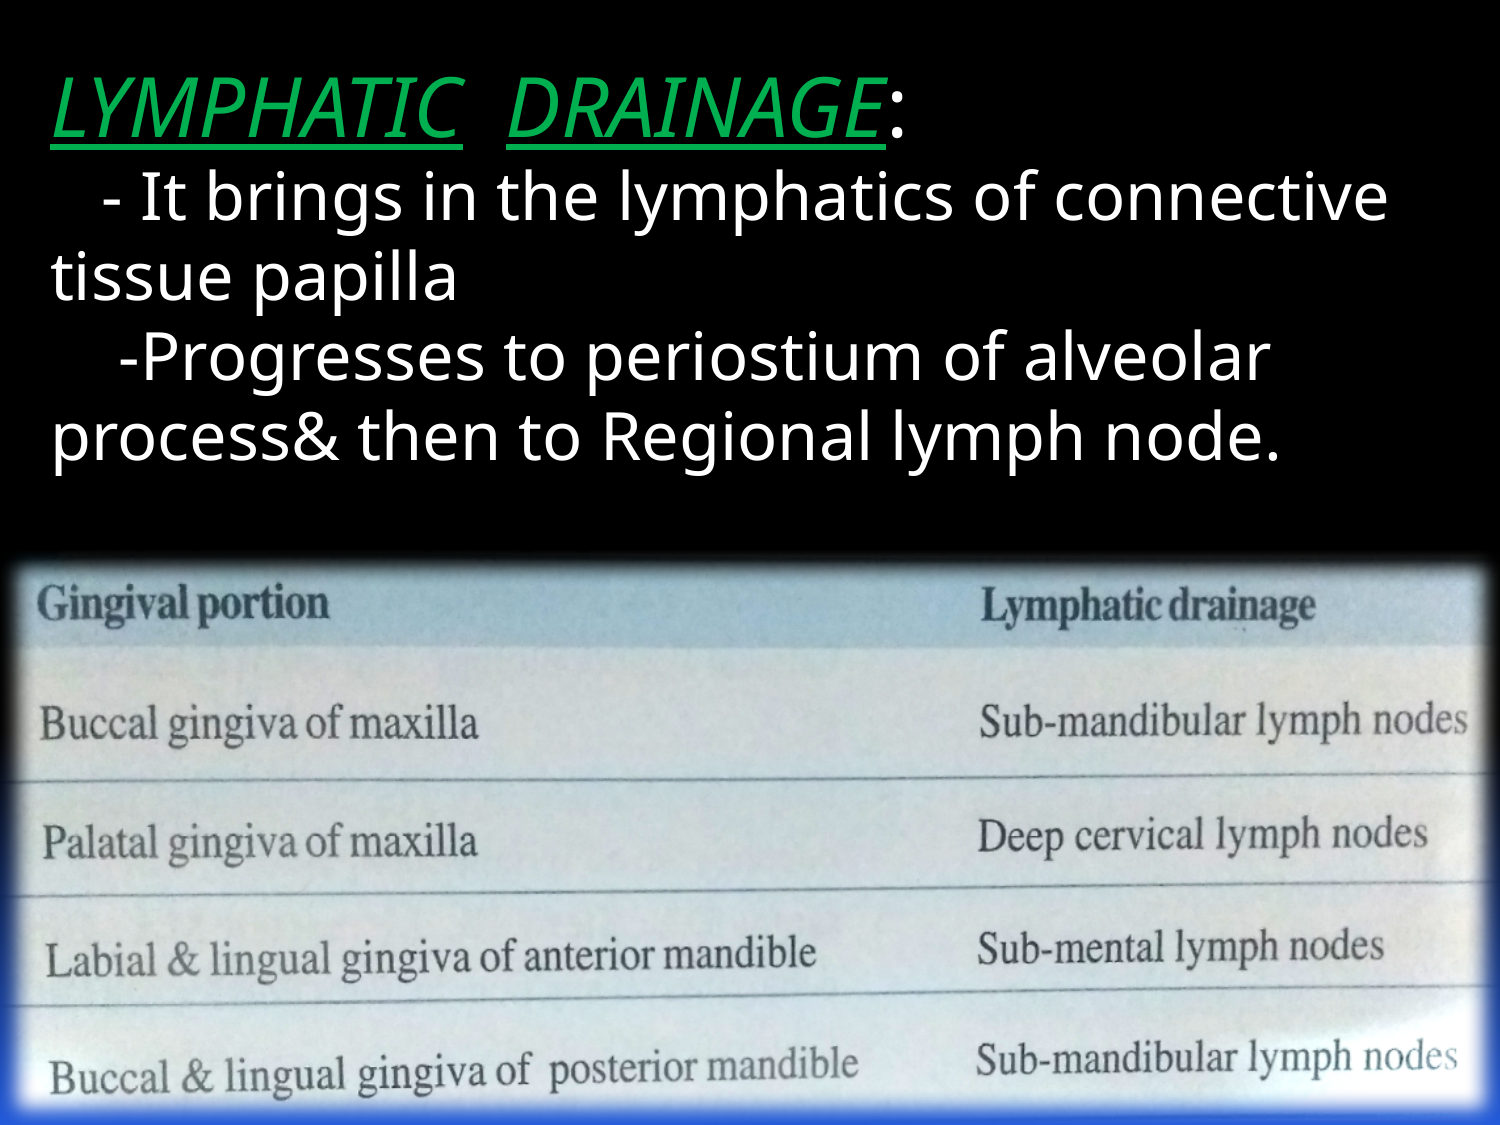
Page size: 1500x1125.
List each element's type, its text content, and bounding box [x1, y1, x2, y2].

text_box LYMPHATIC DRAINAGE: - It brings in the lymphatics of connective tissue papilla -Progresses to periostium of alveolar process& then to Regional lymph node. [35, 46, 1500, 482]
picture [0, 550, 1500, 1125]
